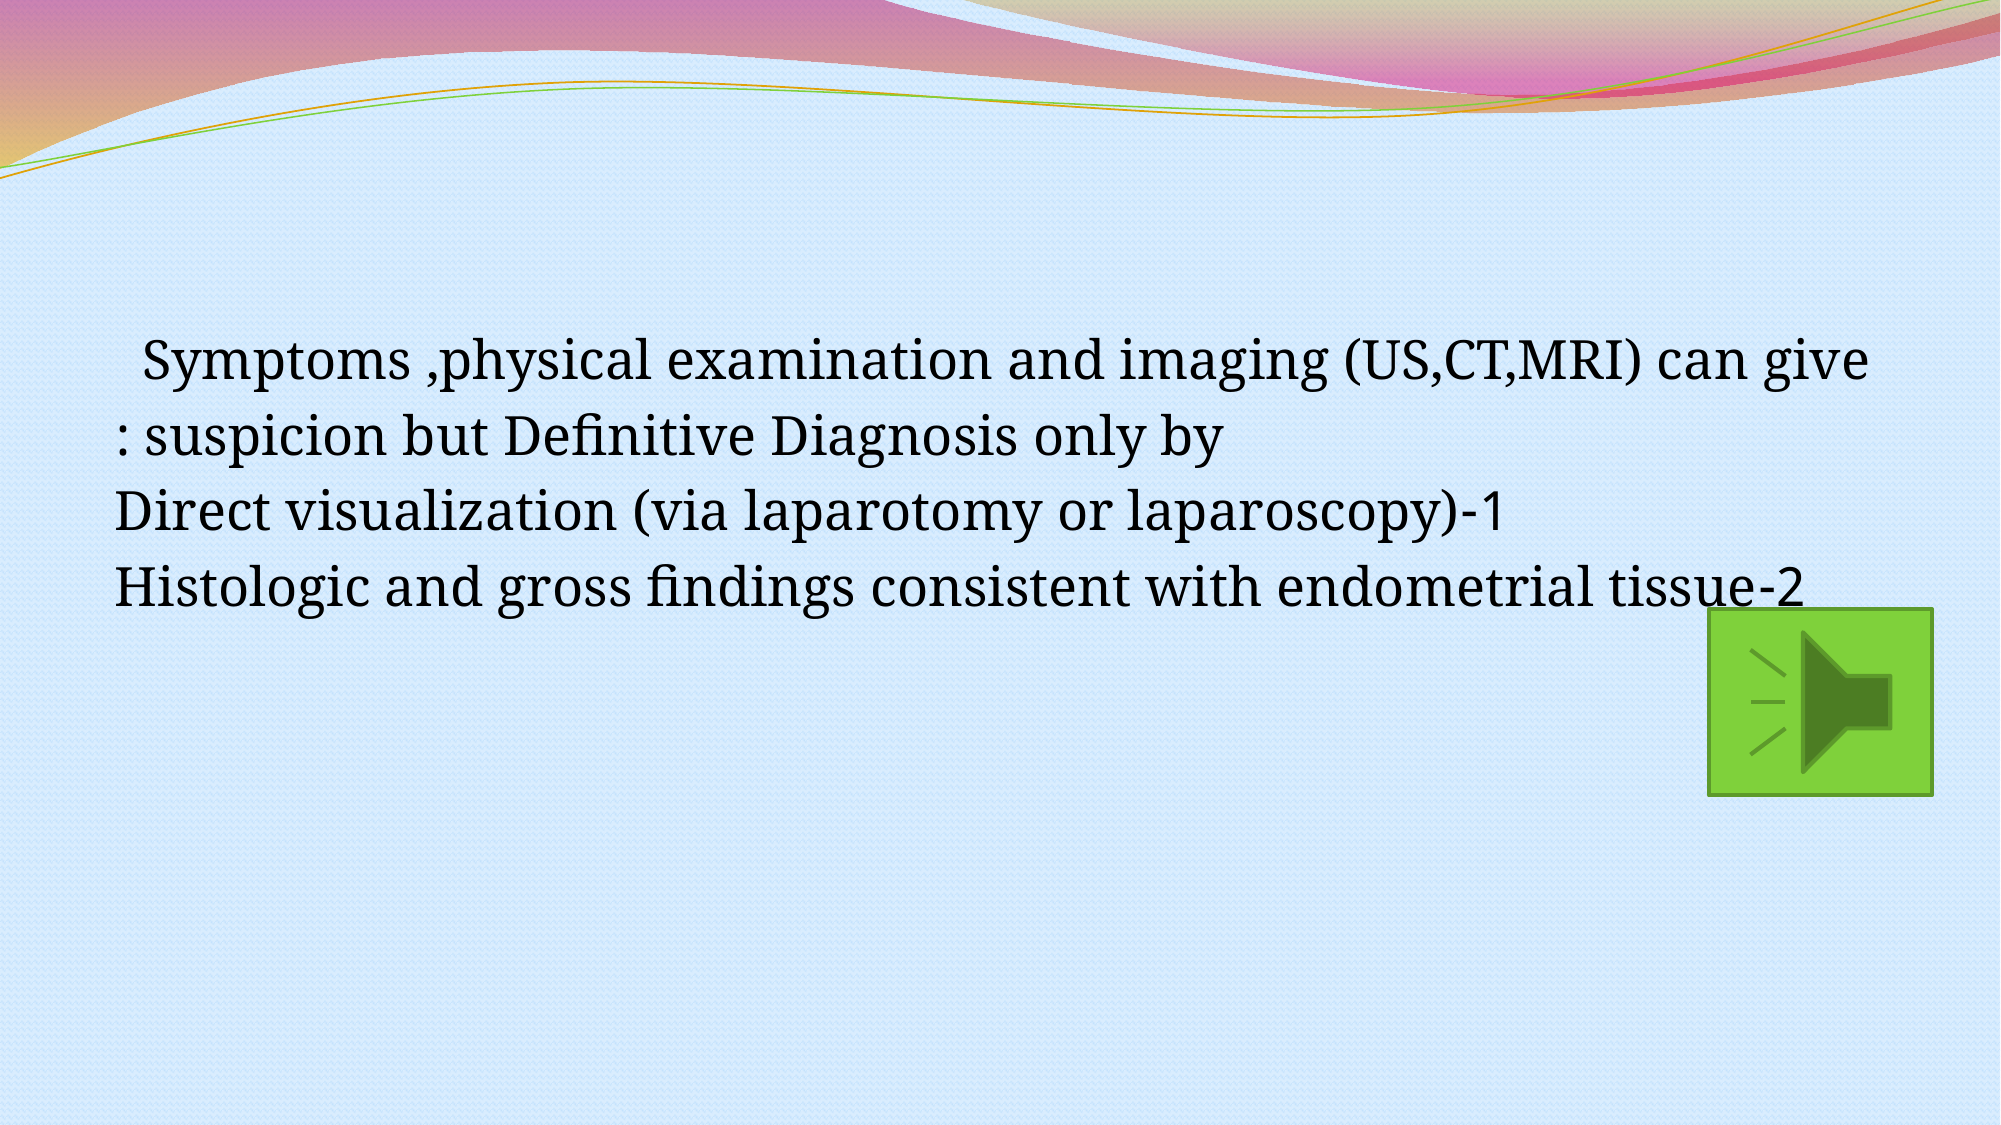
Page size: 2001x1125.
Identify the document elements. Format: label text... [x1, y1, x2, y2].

list Symptoms ,physical examination and imaging (US,CT,MRI) can give suspicion but Definitive Diagnosis only by : 1-Direct visualization (via laparotomy or laparoscopy) 2-Histologic and gross findings consistent with endometrial tissue [99, 317, 1900, 1038]
text_box [1707, 607, 1934, 797]
